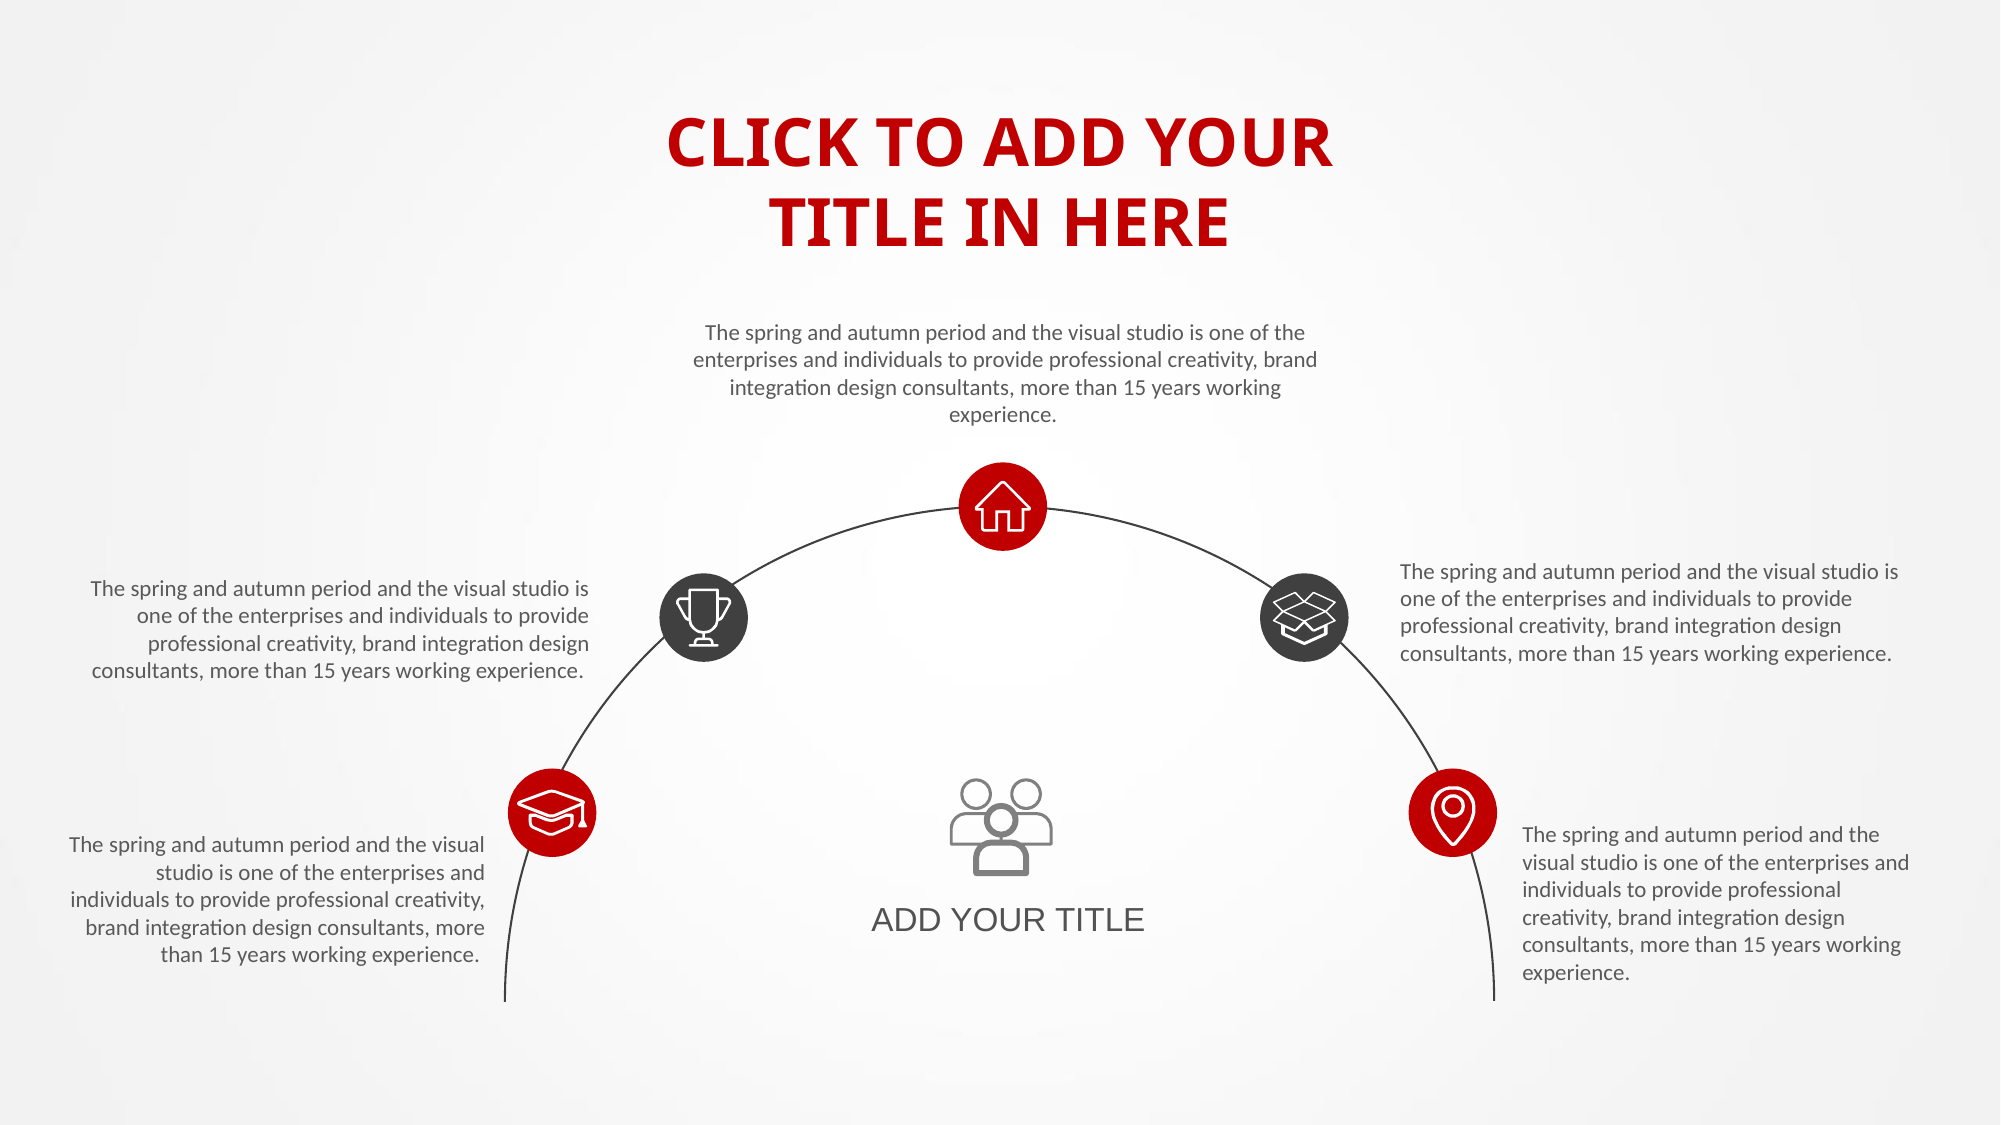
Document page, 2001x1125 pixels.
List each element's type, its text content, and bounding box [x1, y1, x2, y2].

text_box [676, 249, 1336, 437]
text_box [47, 761, 501, 1005]
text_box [1260, 573, 1349, 662]
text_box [1385, 488, 1948, 676]
text_box CLICK TO ADD YOUR TITLE IN HERE [582, 92, 1418, 268]
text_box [1408, 768, 1498, 857]
text_box [503, 506, 1496, 1002]
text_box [1507, 751, 1948, 995]
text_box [70, 505, 605, 720]
picture [0, 0, 2001, 1125]
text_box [507, 768, 597, 857]
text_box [958, 462, 1048, 551]
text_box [759, 778, 1258, 947]
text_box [659, 573, 748, 662]
